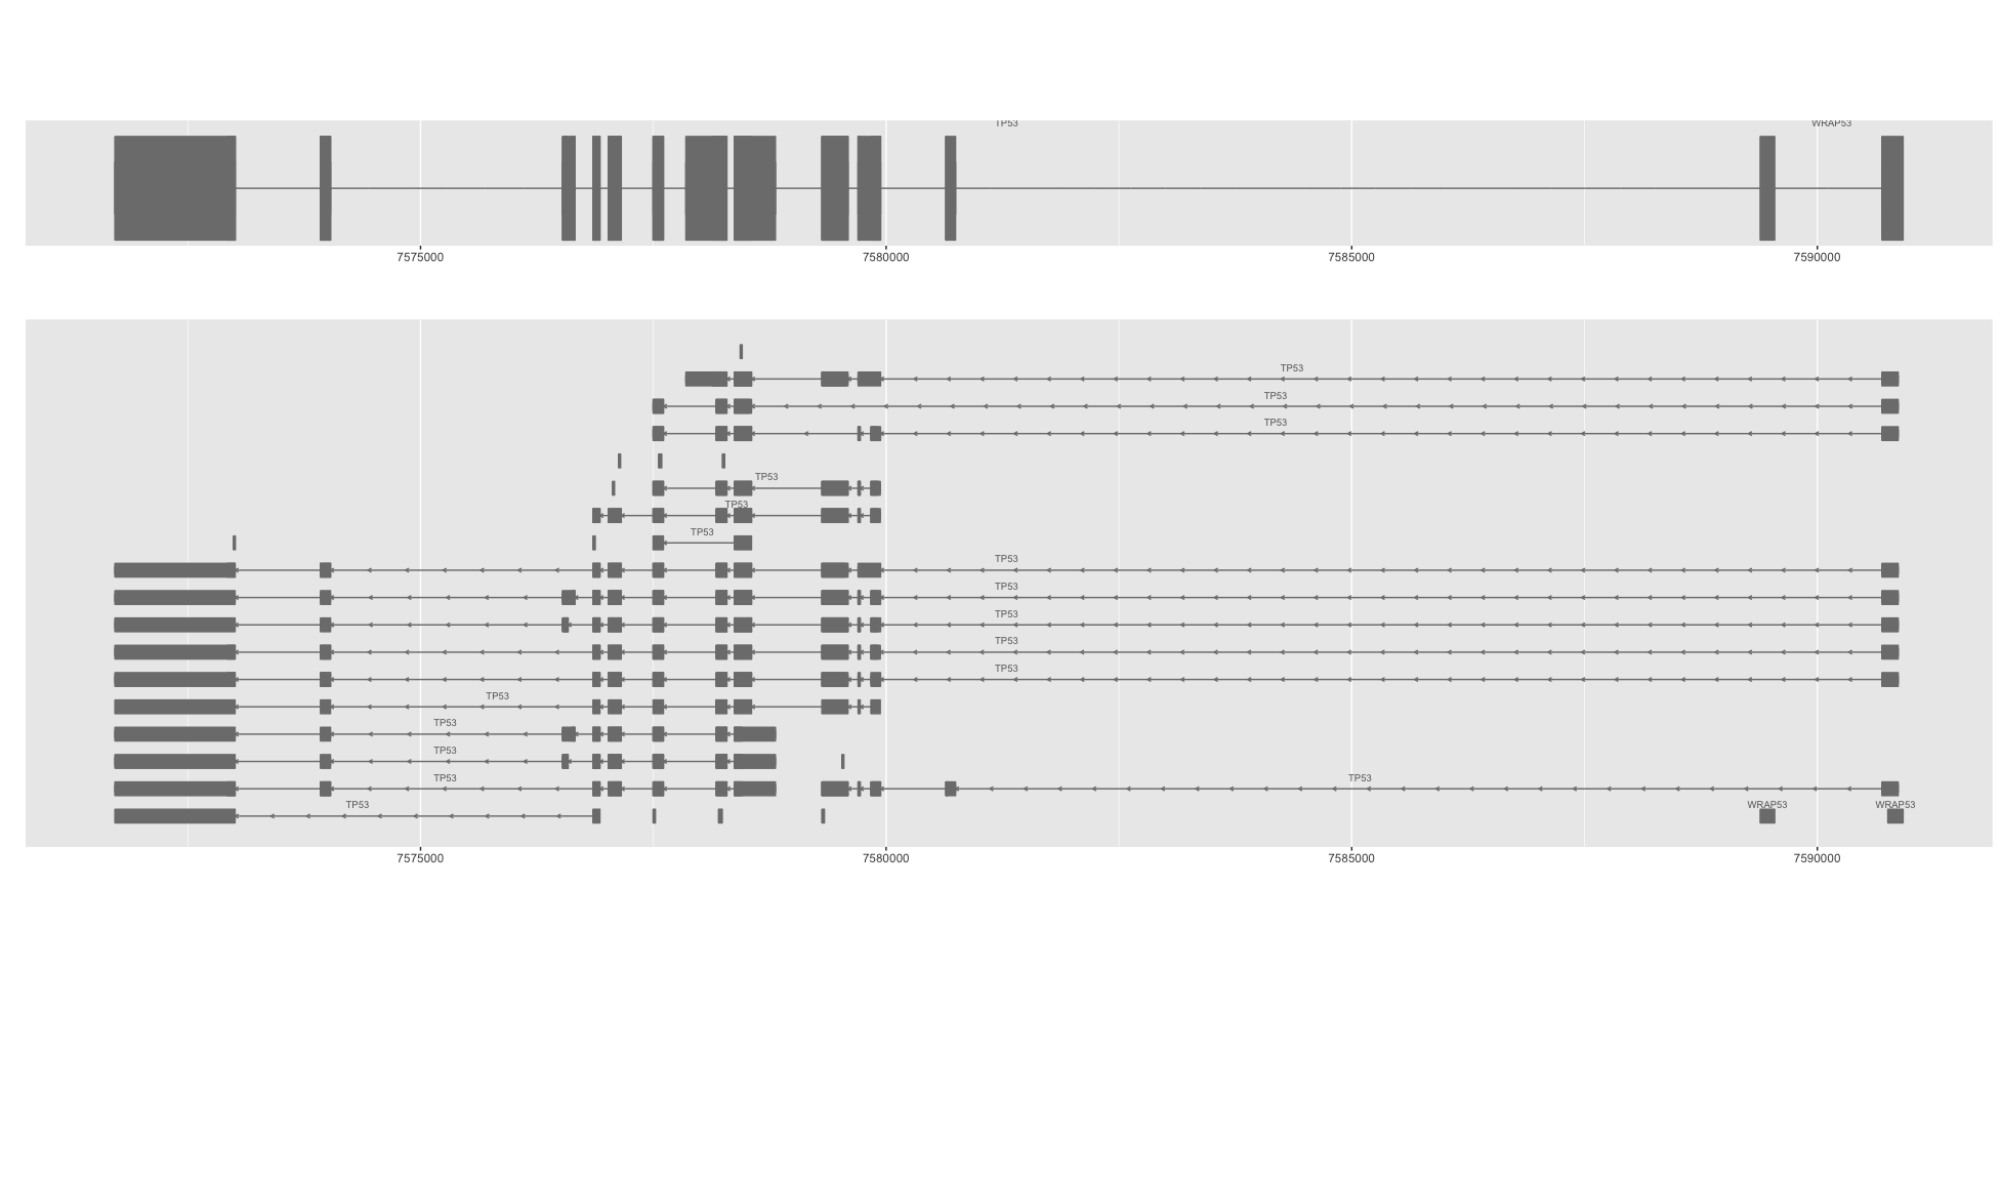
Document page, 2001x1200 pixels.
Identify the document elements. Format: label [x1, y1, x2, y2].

picture [0, 312, 2000, 888]
picture [0, 113, 2000, 287]
